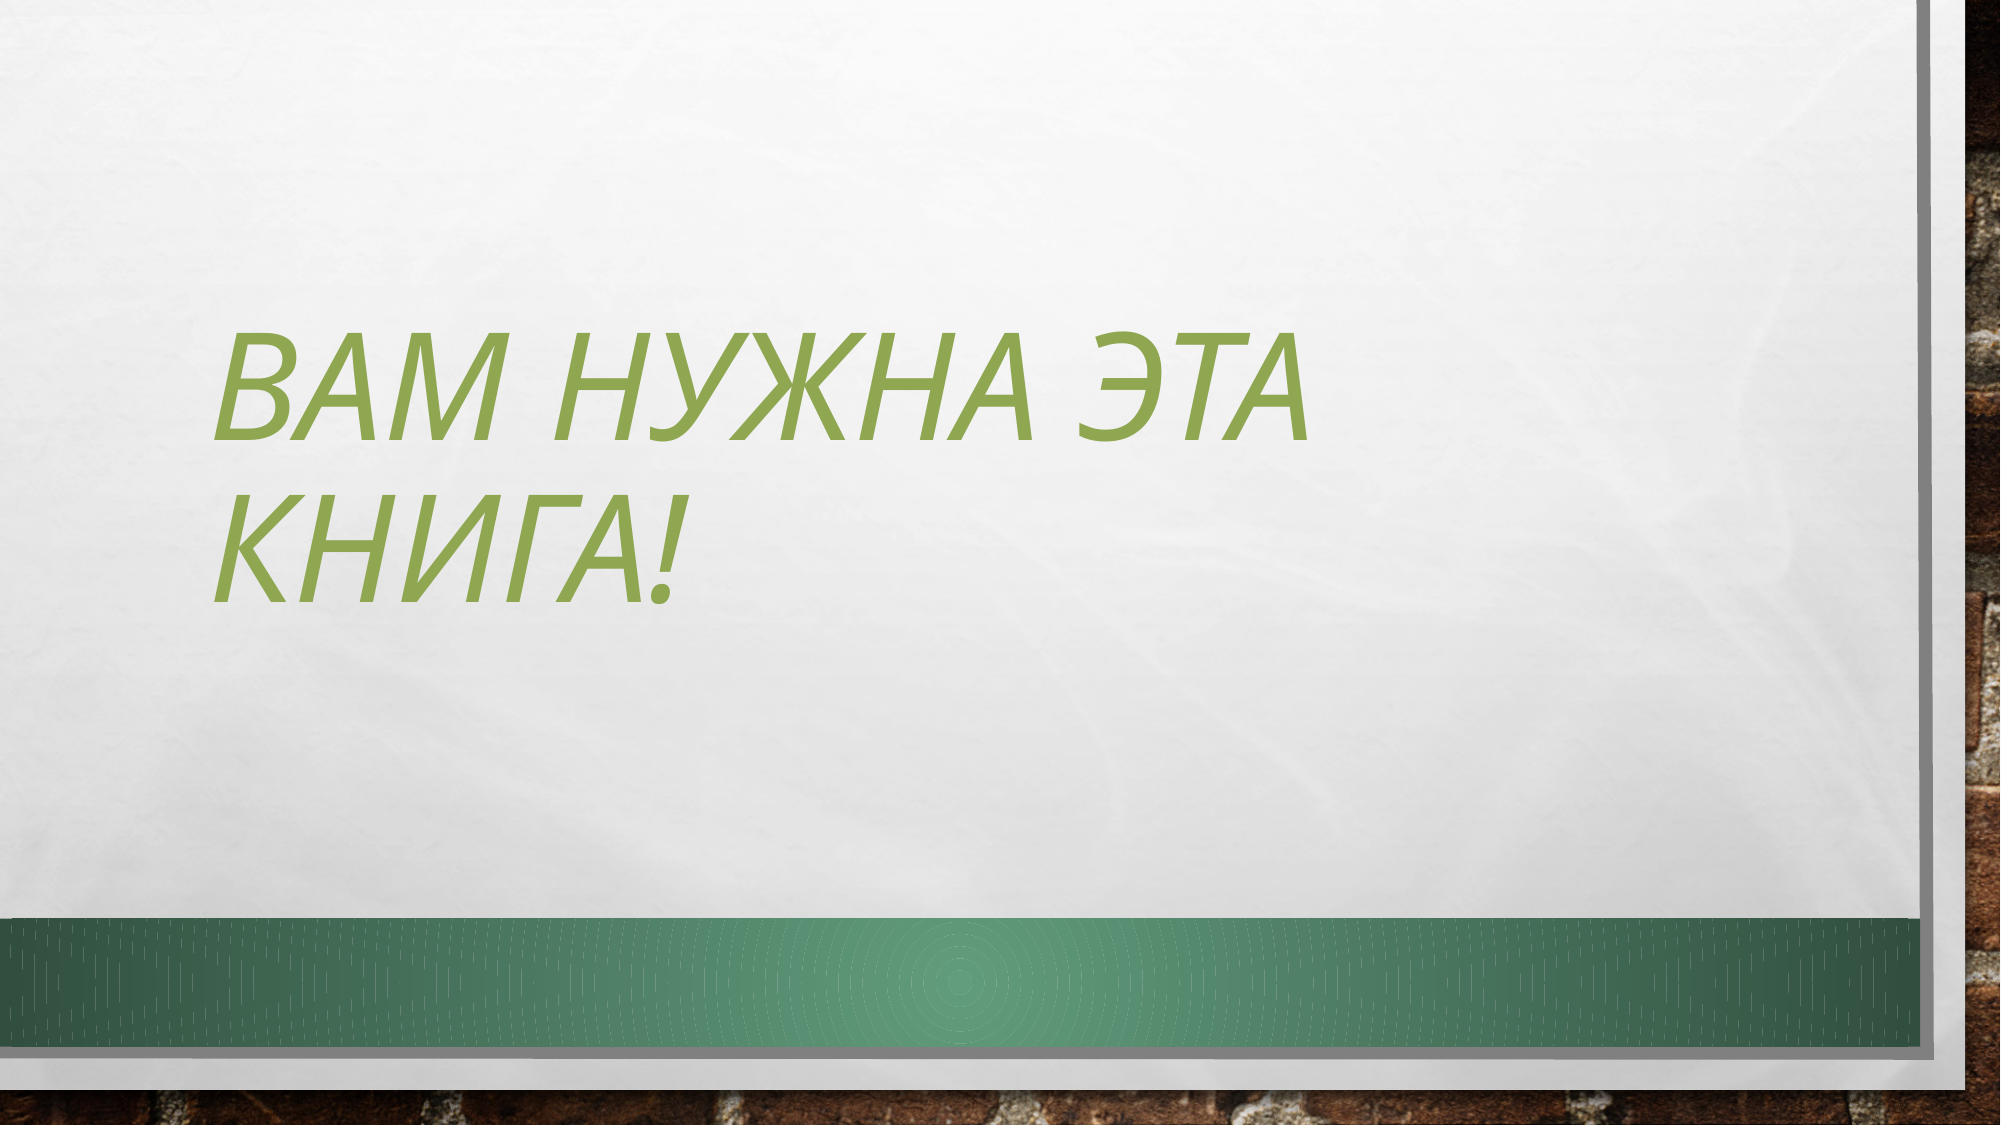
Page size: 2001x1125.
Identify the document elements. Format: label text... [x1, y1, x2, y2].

title Вам нужна эта книга! [193, 378, 1698, 568]
picture [0, 0, 2000, 1125]
